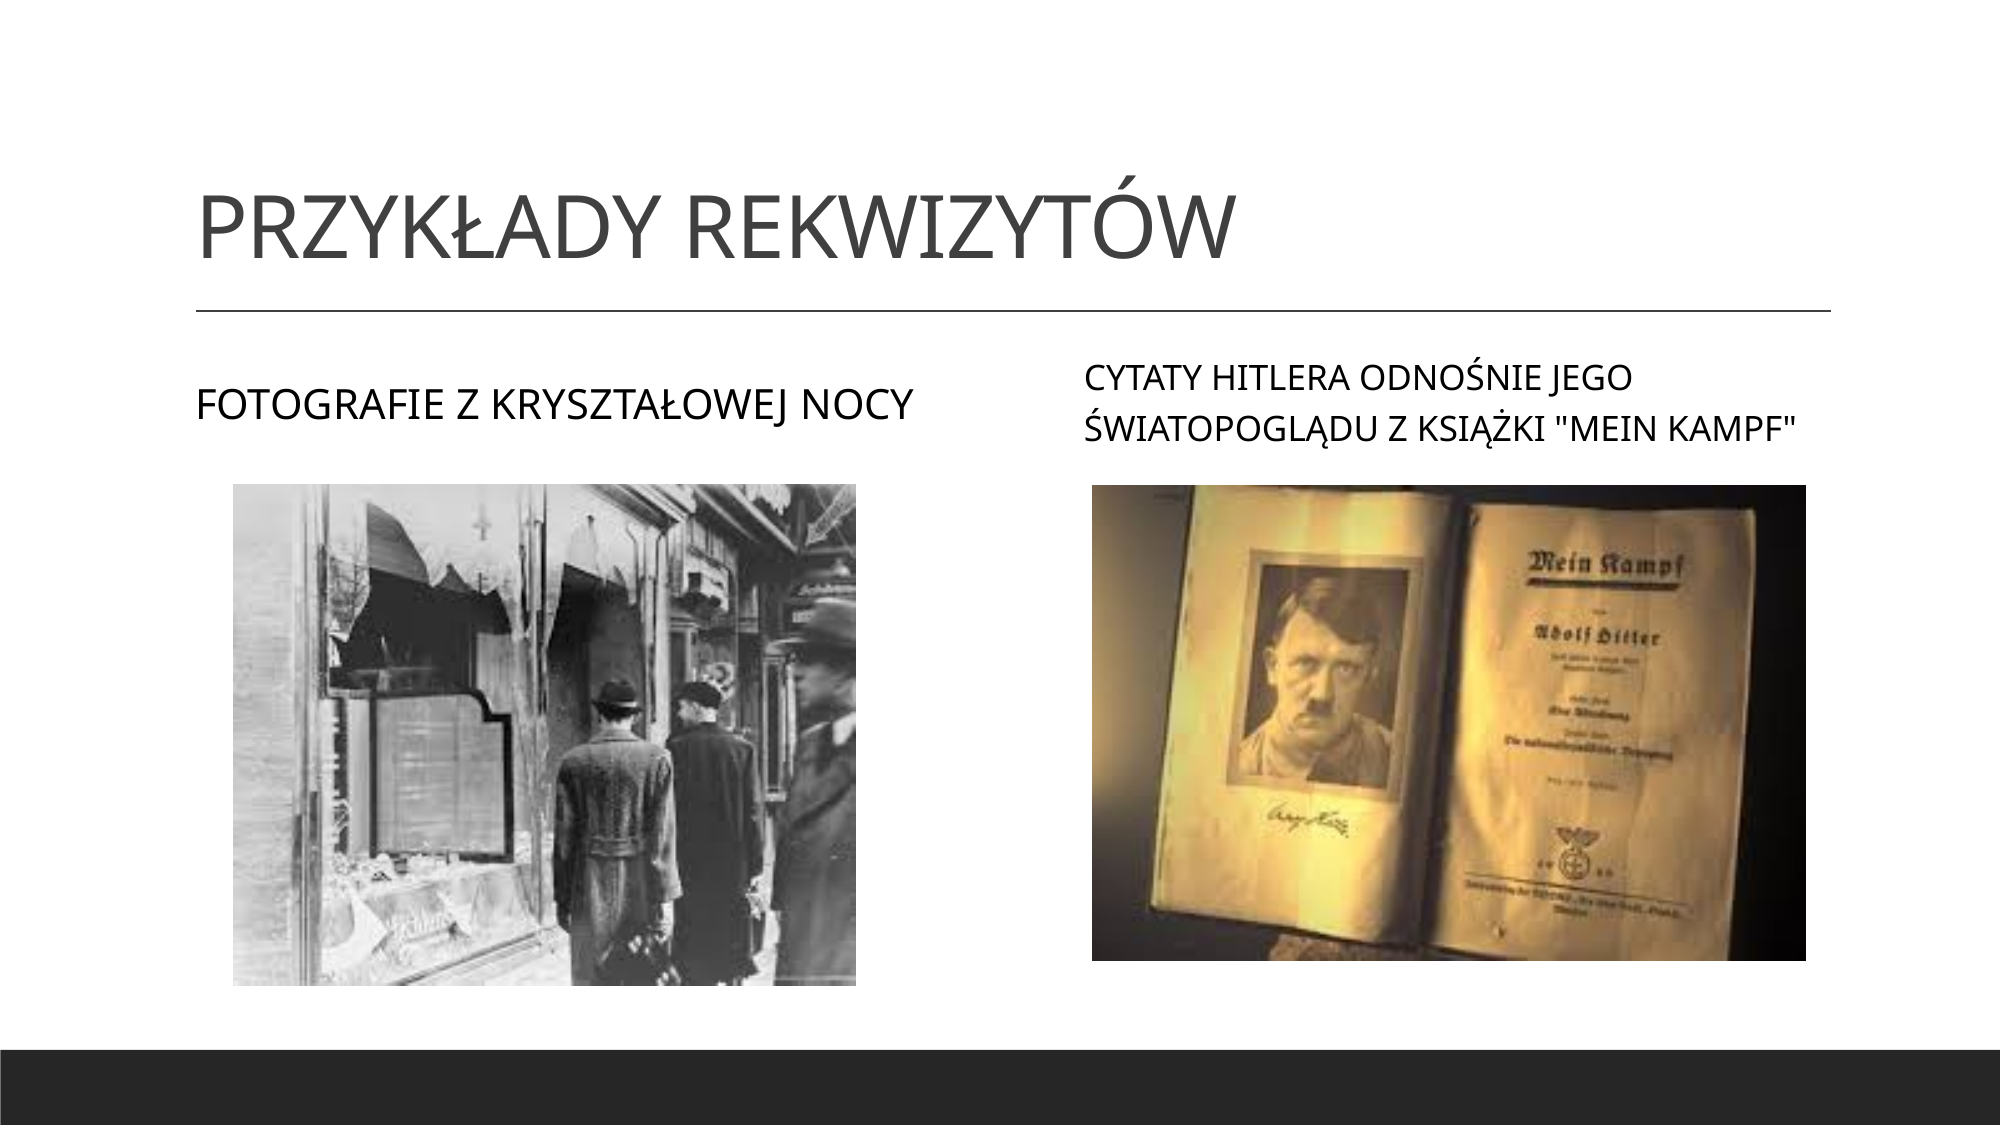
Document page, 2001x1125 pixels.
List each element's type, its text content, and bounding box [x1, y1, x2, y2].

list Cytaty Hitlera odnośnie jego światopoglądu z książki "Mein kampf" [1068, 337, 1830, 459]
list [1092, 484, 1807, 962]
title PRZYKŁADY REKWIZYTÓW [180, 47, 1830, 285]
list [233, 484, 857, 987]
list FOTOGRAFIE Z KRYSZTAŁOWEJ NOCY [180, 337, 942, 459]
